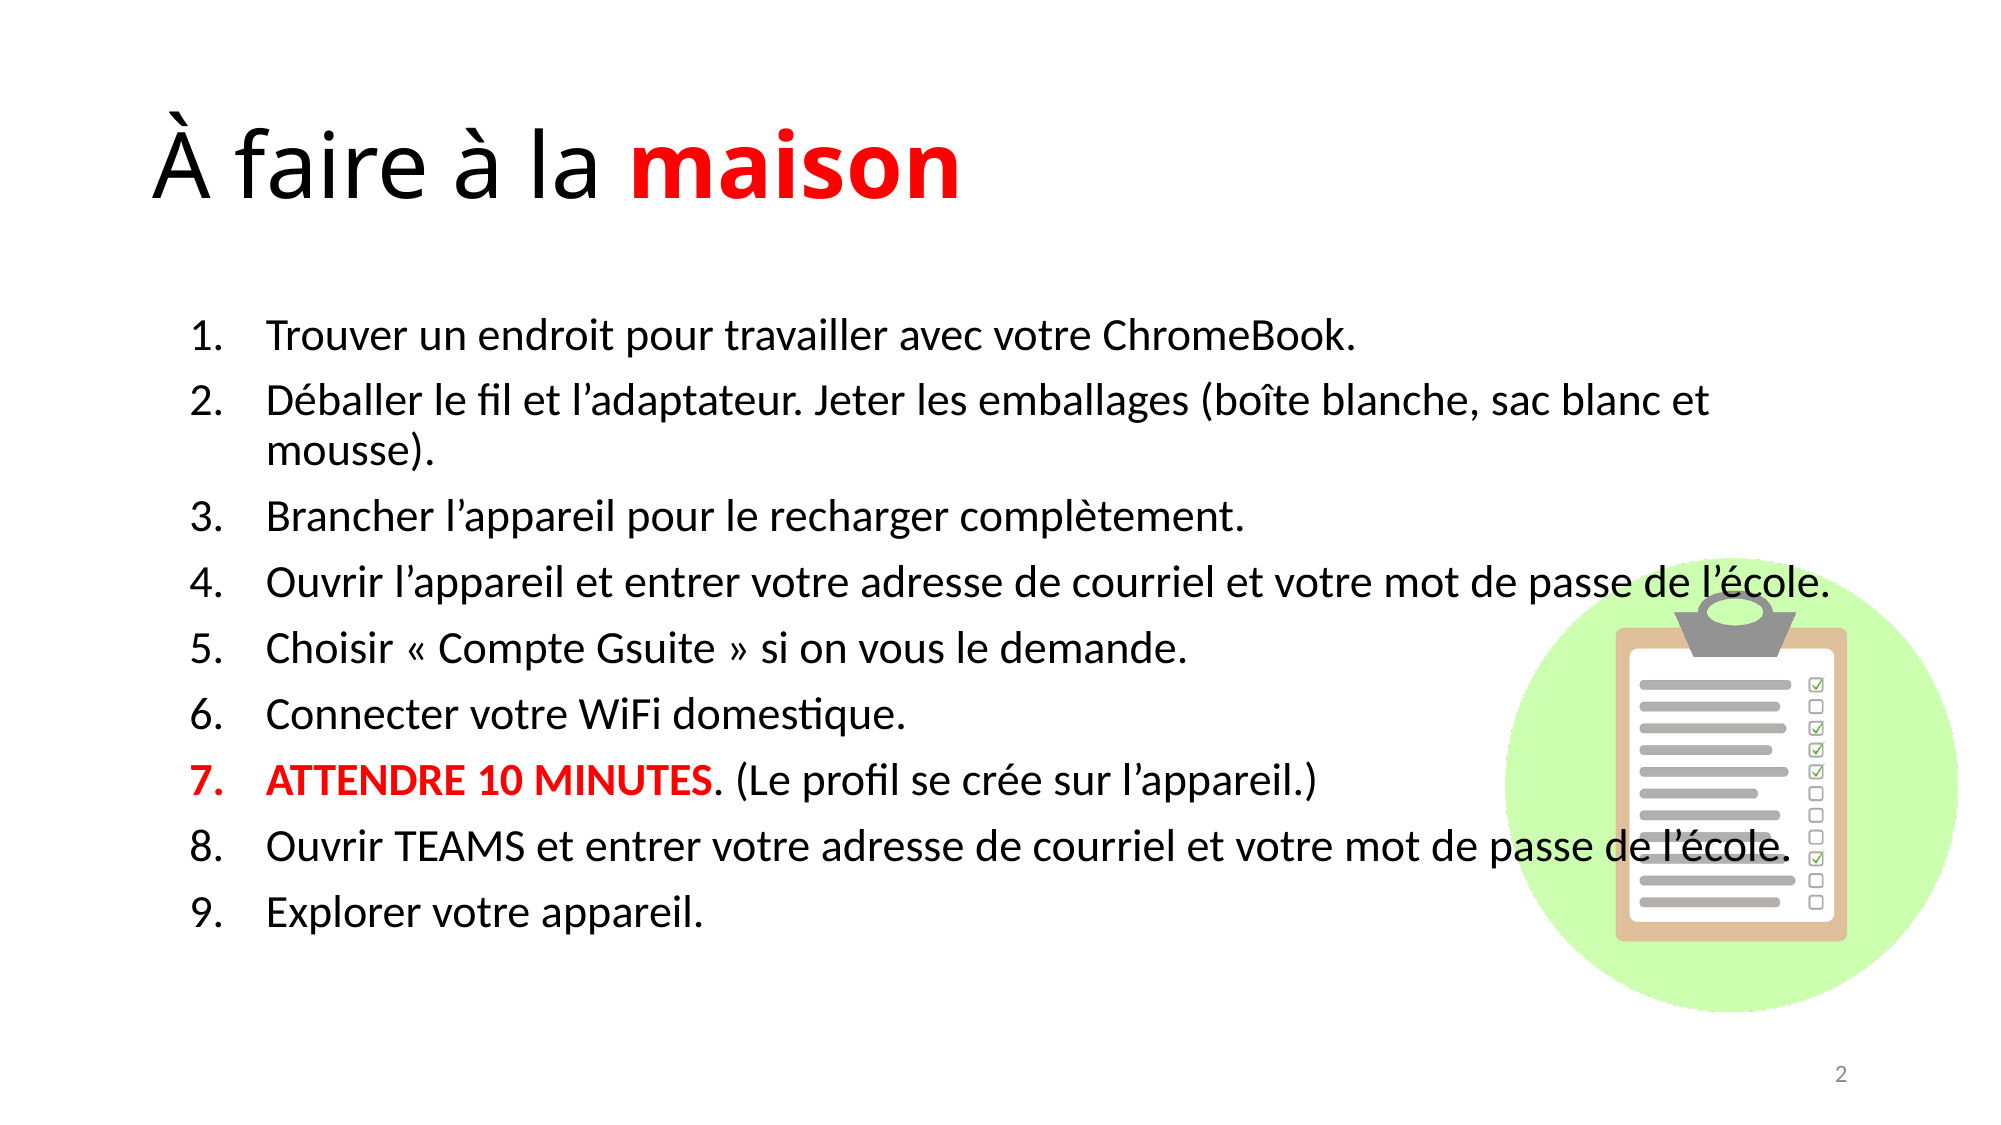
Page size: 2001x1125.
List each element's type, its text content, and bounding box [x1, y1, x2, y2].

title À faire à la maison [137, 59, 1863, 278]
slide_number 2 [1412, 1042, 1863, 1103]
picture [1505, 558, 1958, 1012]
list Trouver un endroit pour travailler avec votre ChromeBook. Déballer le fil et l’adaptateur. Jeter les emballages (boîte blanche, sac blanc et mousse). Brancher l’appareil pour le recharger complètement. Ouvrir l’appareil et entrer votre adresse de courriel et votre mot de passe de l’école. Choisir « Compte Gsuite » si on vous le demande. Connecter votre WiFi domestique. ATTENDRE 10 MINUTES. (Le profil se crée sur l’appareil.) Ouvrir TEAMS et entrer votre adresse de courriel et votre mot de passe de l’école. Explorer votre appareil. [189, 302, 1840, 963]
